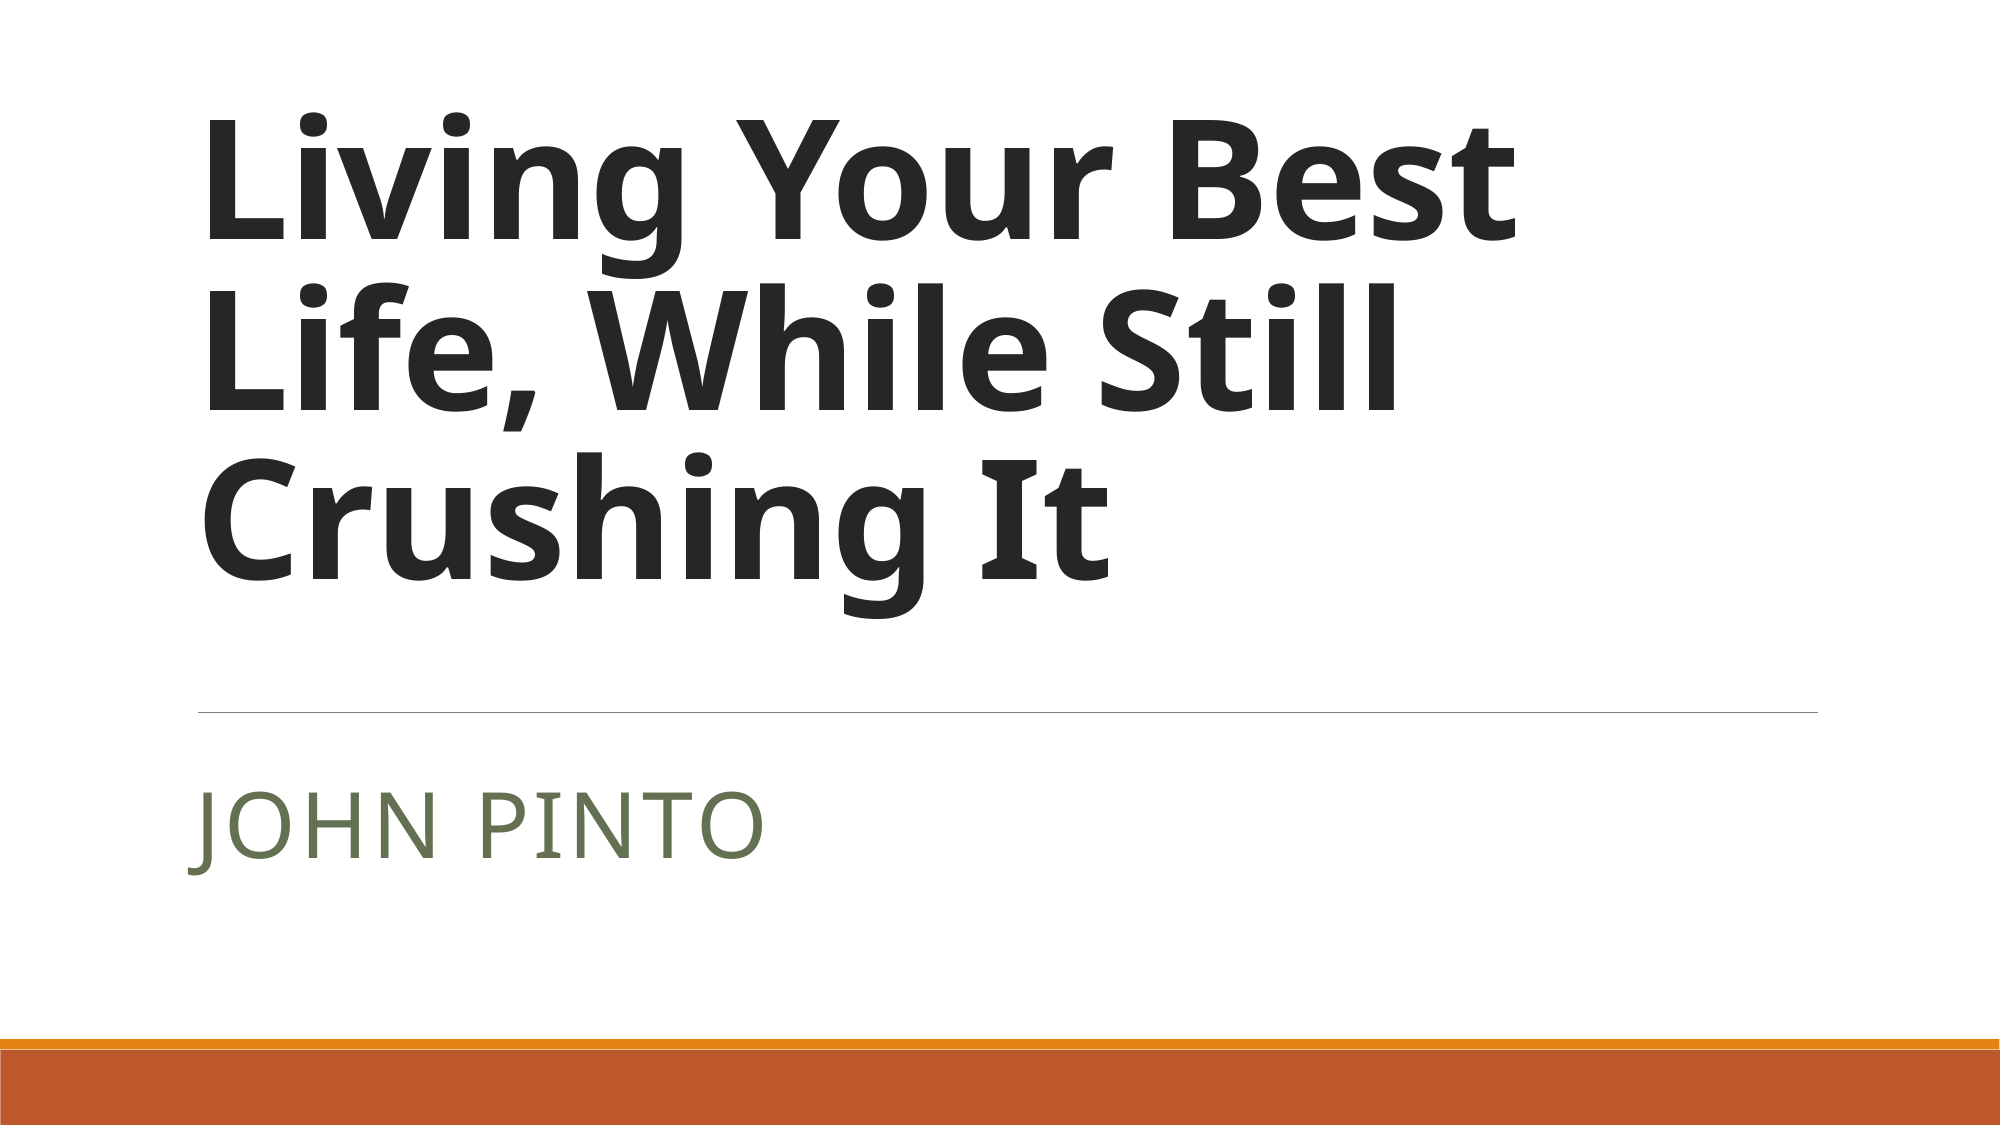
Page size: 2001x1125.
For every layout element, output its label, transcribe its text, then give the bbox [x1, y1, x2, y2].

title Living Your Best Life, While Still Crushing It [180, 36, 1830, 622]
subtitle JOHN PINTO [180, 772, 1831, 960]
